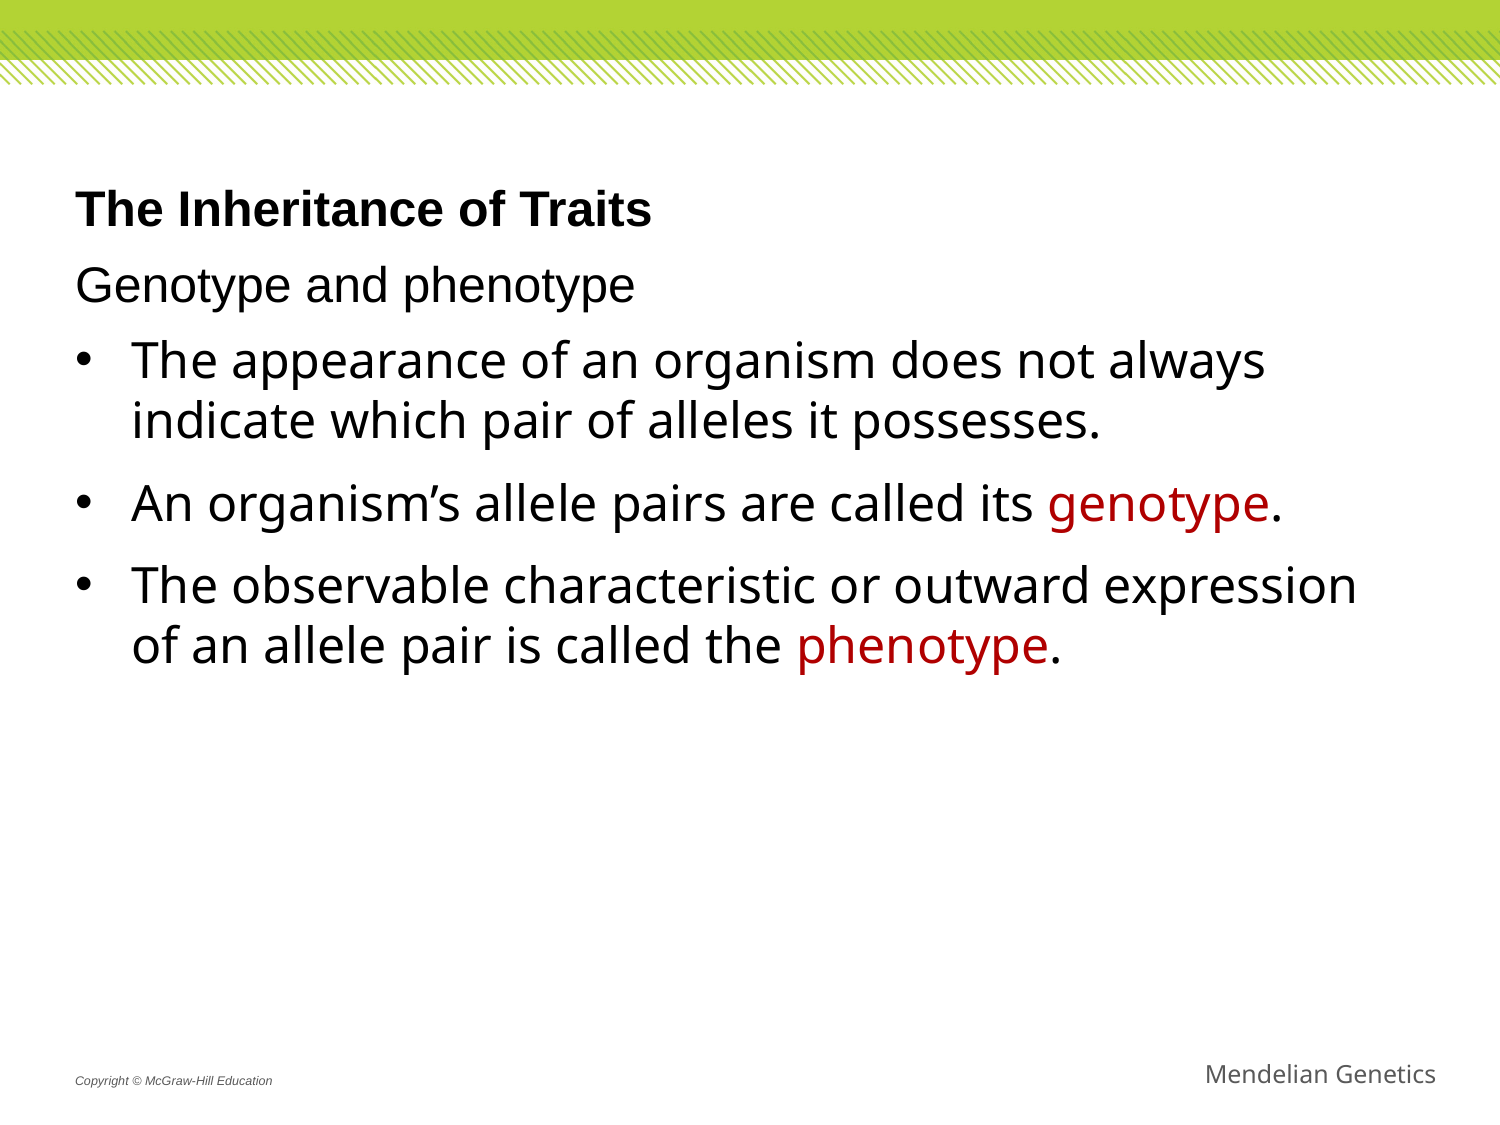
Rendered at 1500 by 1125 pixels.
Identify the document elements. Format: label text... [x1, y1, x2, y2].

text_box The Inheritance of Traits Genotype and phenotype The appearance of an organism does not always indicate which pair of alleles it possesses. An organism’s allele pairs are called its genotype. The observable characteristic or outward expression of an allele pair is called the phenotype. [74, 176, 1425, 903]
picture [0, 0, 1500, 86]
text_box Copyright © McGraw-Hill Education [74, 1043, 284, 1089]
text_box Mendelian Genetics [284, 1043, 1437, 1089]
